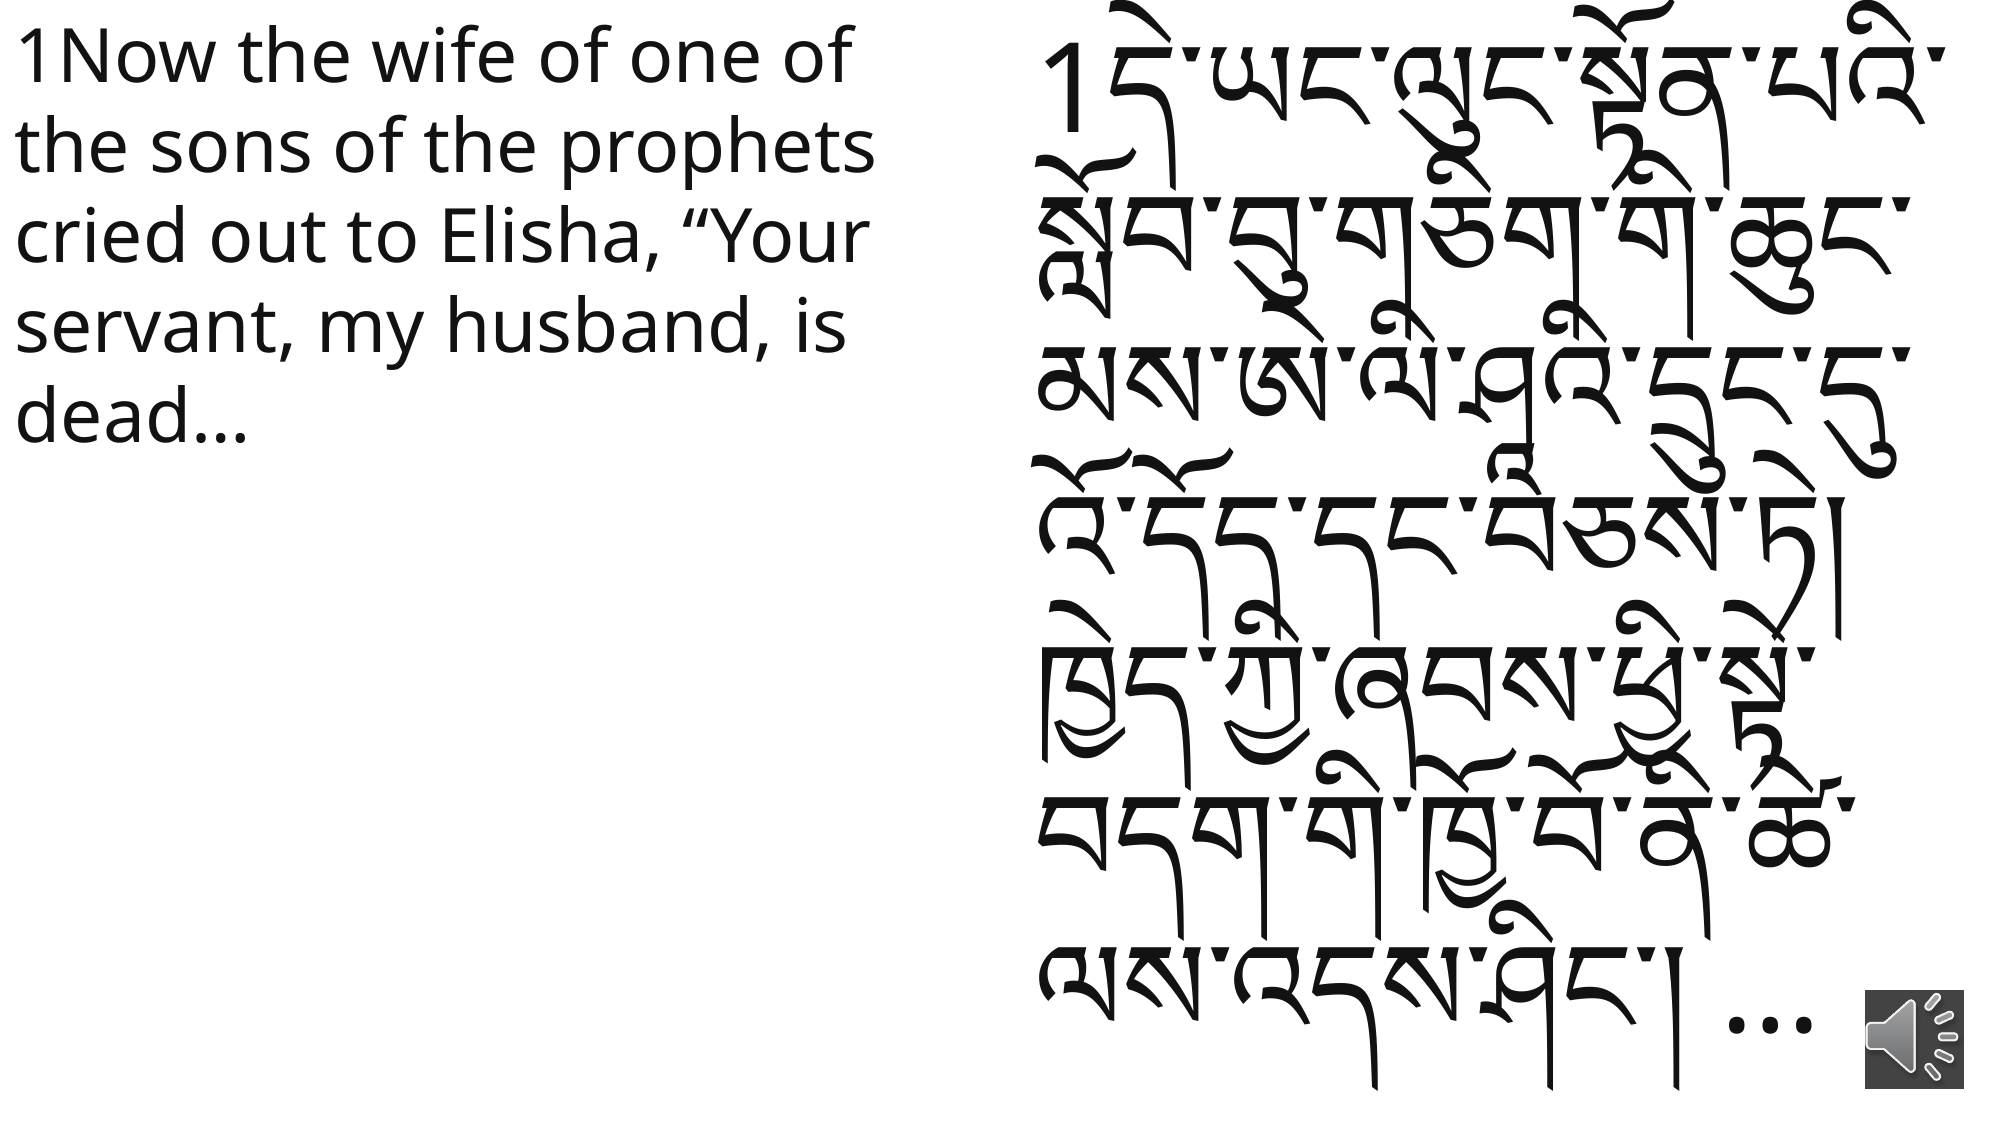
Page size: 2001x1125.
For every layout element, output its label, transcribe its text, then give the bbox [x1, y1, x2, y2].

picture [1864, 989, 1965, 1090]
text_box 1དེ་ཡང་ལུང་སྟོན་པའི་སློབ་བུ་གཅིག་གི་ཆུང་མས་ཨེ་ལི་ཤཱའི་དྲུང་དུ་འོ་དོད་དང་བཅས་ཏེ། ཁྱེད་ཀྱི་ཞབས་ཕྱི་སྟེ་བདག་གི་ཁྱོ་བོ་ནི་ཚེ་ལས་འདས་ཤིང་། … [1019, 0, 2000, 1125]
text_box 1Now the wife of one of the sons of the prophets cried out to Elisha, “Your servant, my husband, is dead… [0, 0, 981, 1125]
